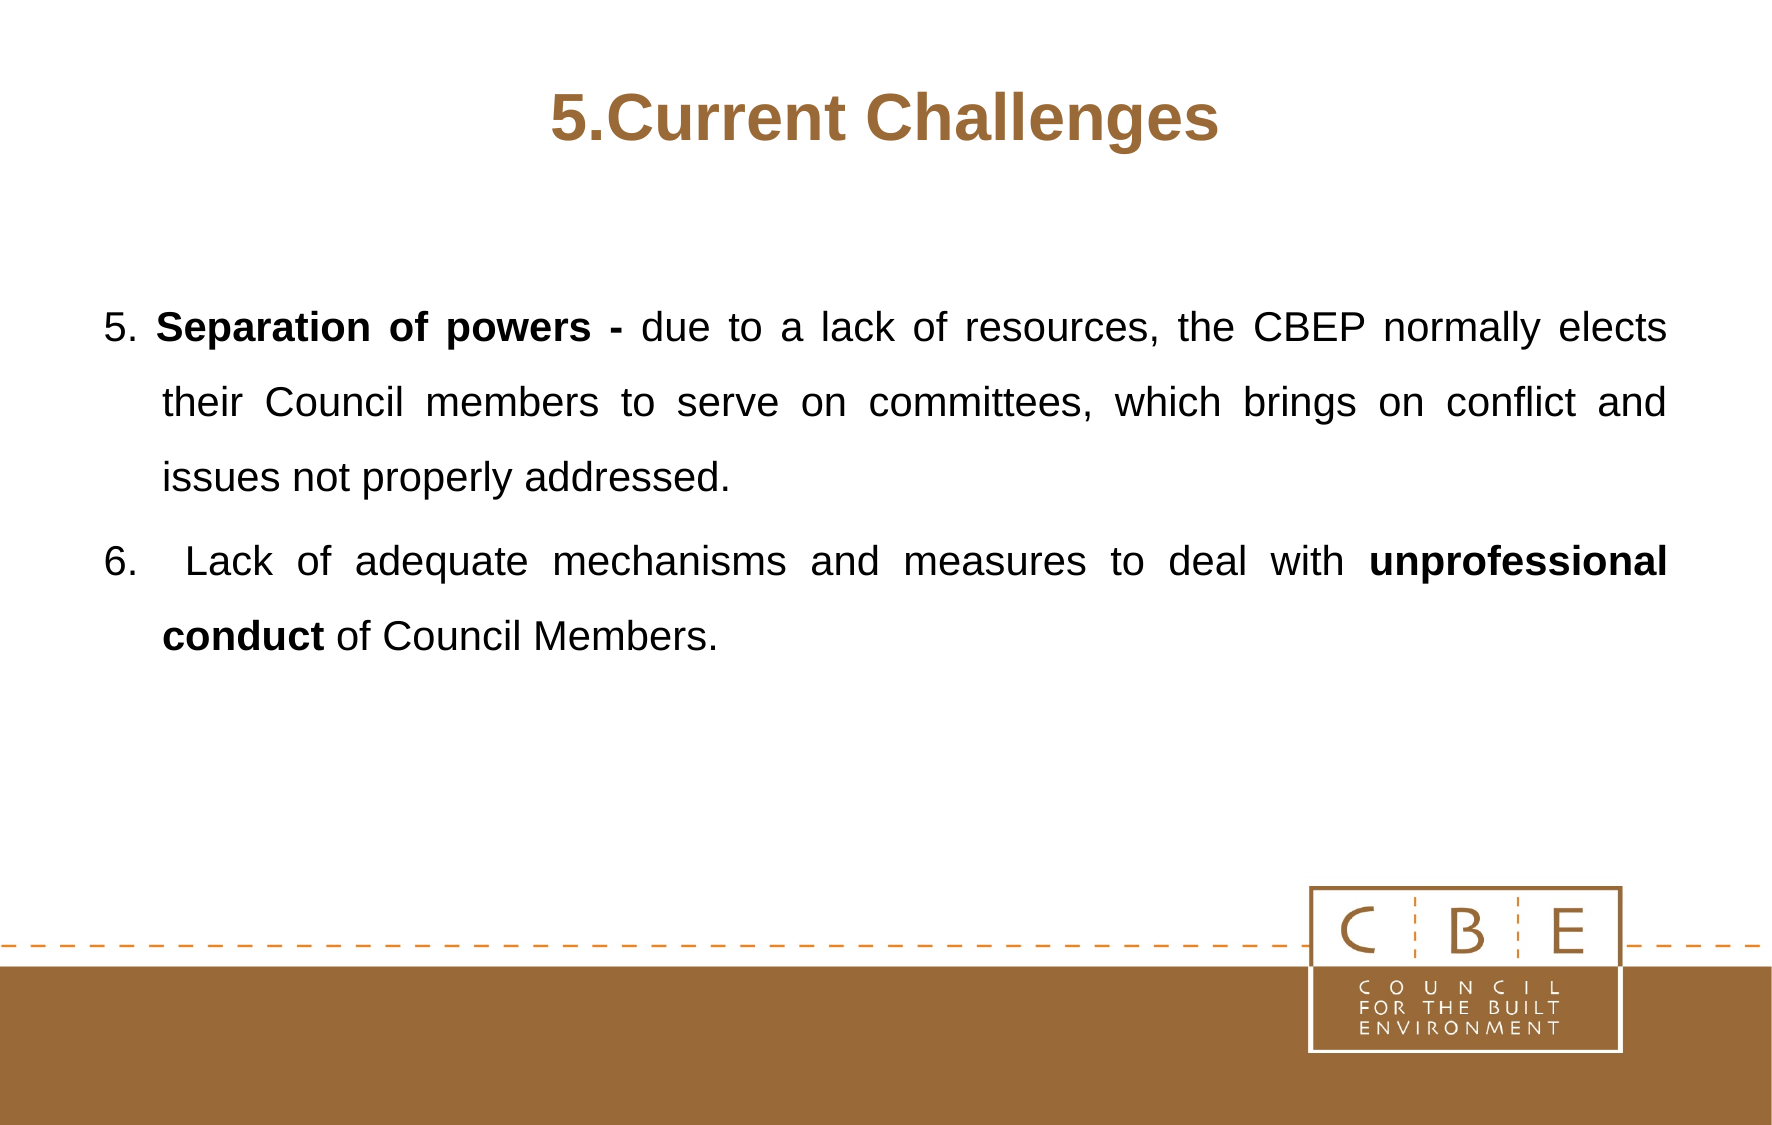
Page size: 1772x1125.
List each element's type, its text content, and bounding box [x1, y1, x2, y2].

title 5.Current Challenges [88, 30, 1684, 197]
picture [0, 0, 1772, 1125]
list 5. Separation of powers - due to a lack of resources, the CBEP normally elects their Council members to serve on committees, which brings on conflict and issues not properly addressed. 6. Lack of adequate mechanisms and measures to deal with unprofessional conduct of Council Members. [88, 267, 1684, 858]
